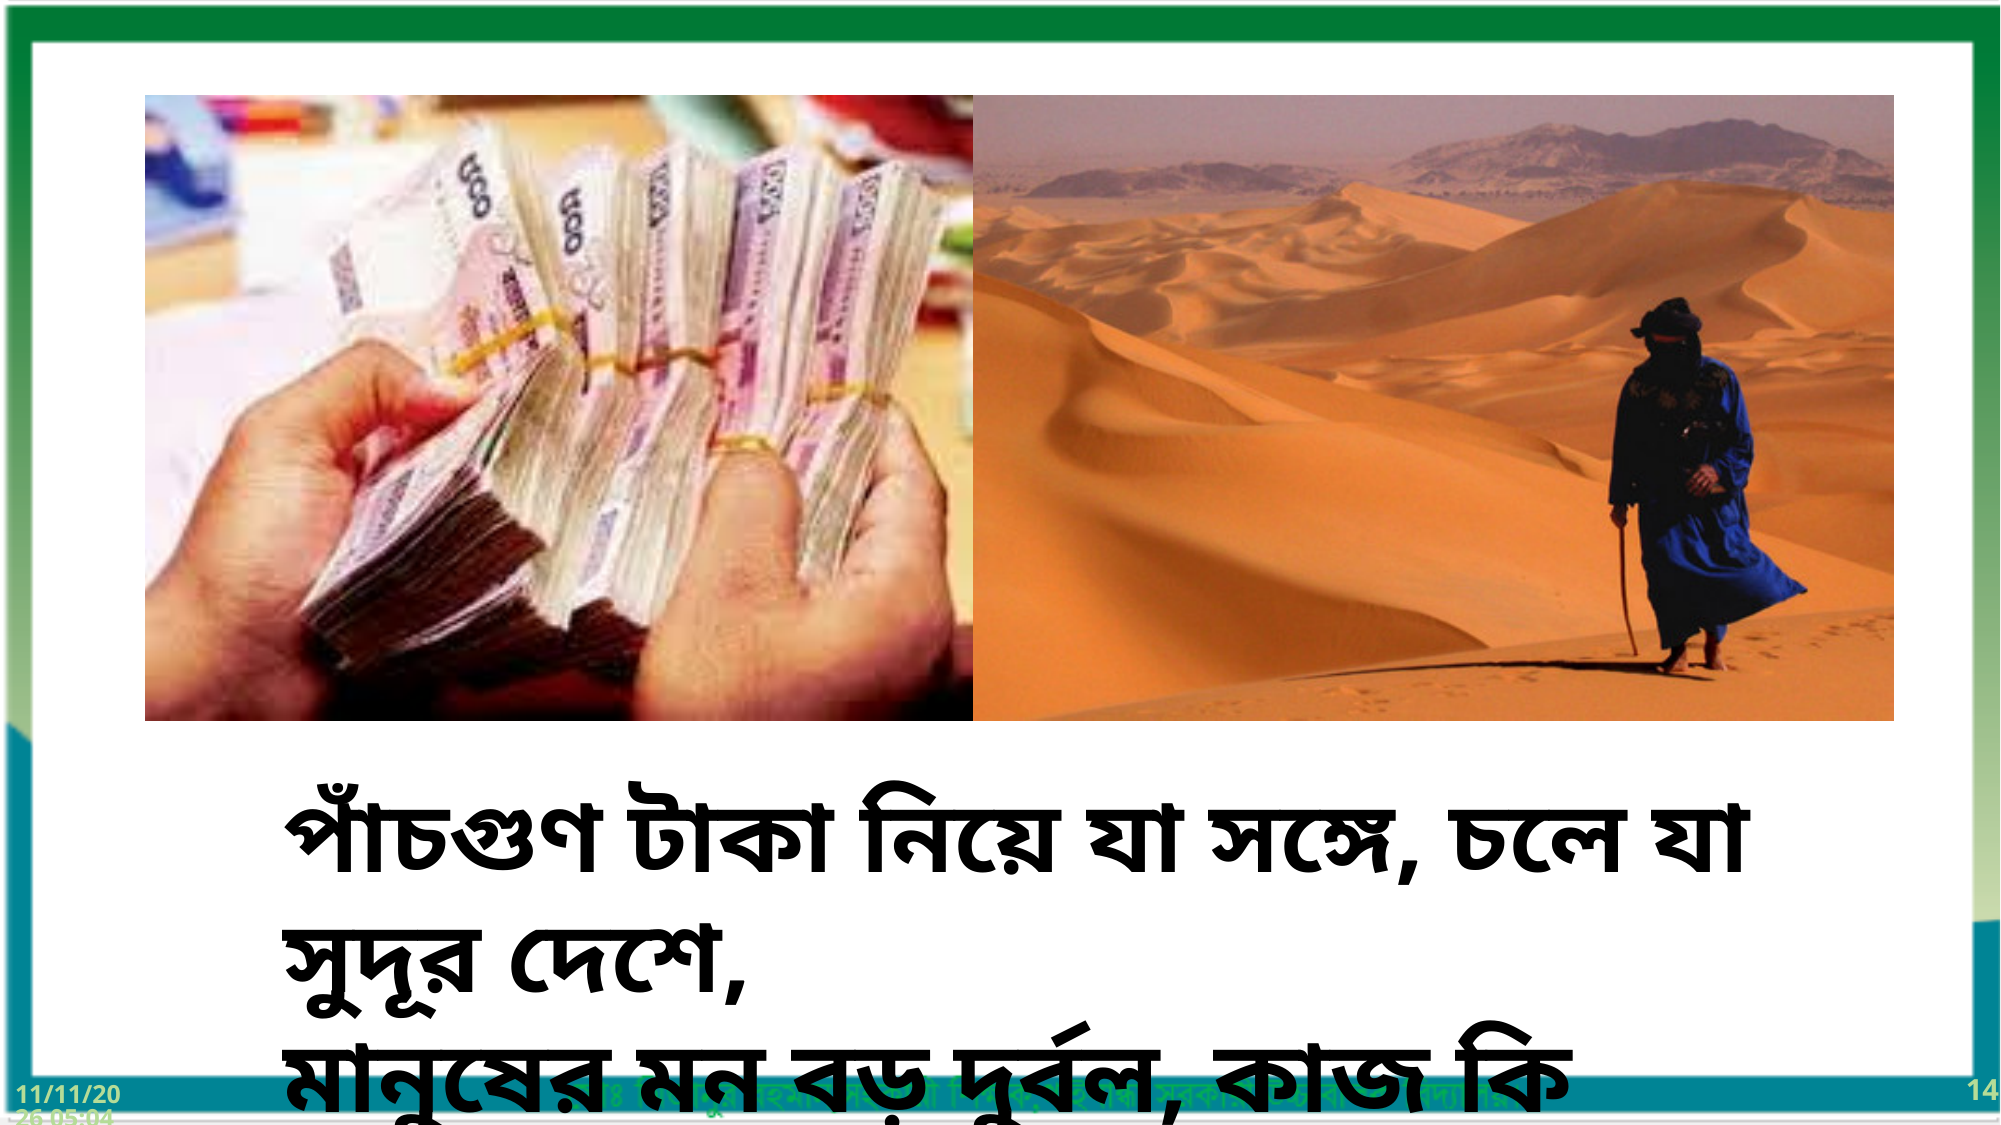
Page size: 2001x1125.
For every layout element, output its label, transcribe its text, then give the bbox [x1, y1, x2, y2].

picture [0, 0, 2001, 1125]
slide_number 14 [1925, 1061, 2000, 1122]
text_box পাঁচগুণ টাকা নিয়ে যা সঙ্গে, চলে যা সুদূর দেশে, মানুষের মন বড় দুর্বল, কাজ কি এদিকে এসে।” [268, 765, 1771, 1125]
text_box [145, 95, 1894, 721]
slide_number 03 মার্চ. 16 [0, 1065, 148, 1125]
